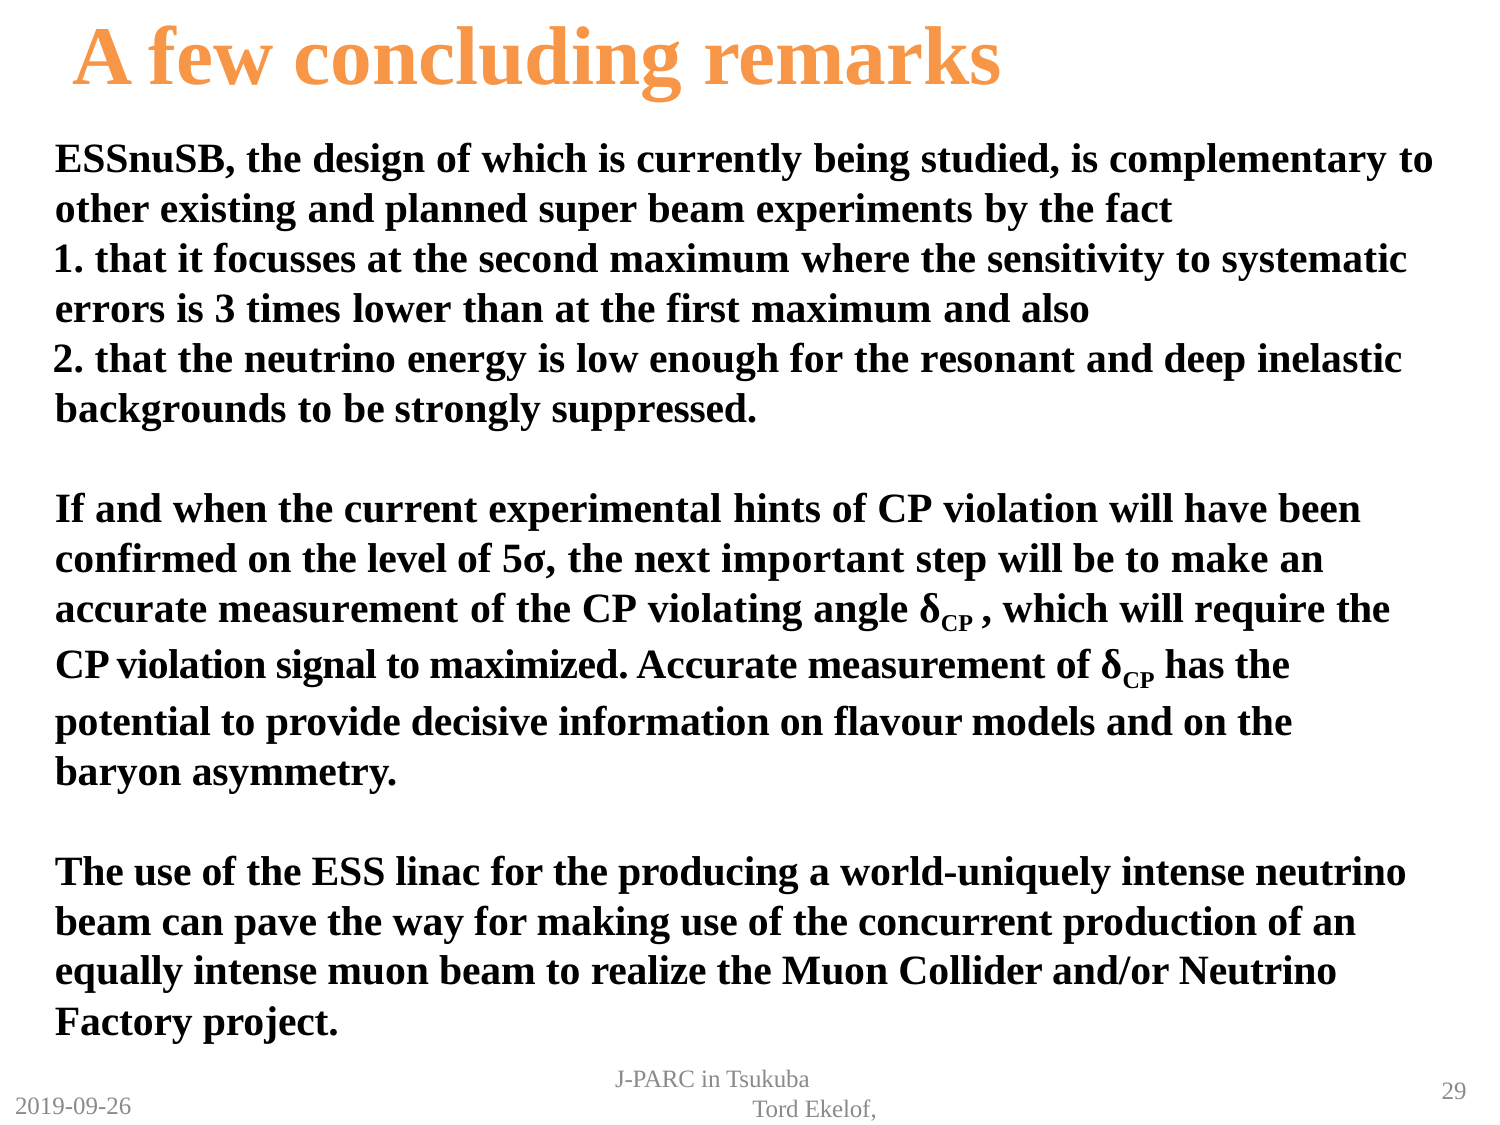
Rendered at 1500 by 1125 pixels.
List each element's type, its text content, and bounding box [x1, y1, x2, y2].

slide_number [12, 1089, 132, 1119]
footer J-PARC in Tsukuba Tord Ekelof, Uppsala University [585, 1062, 916, 1122]
title A few concluding remarks [72, 1, 1365, 103]
slide_number 29 [1425, 1074, 1489, 1121]
text_box ESSnuSB, the design of which is currently being studied, is complementary to other existing and planned super beam experiments by the fact that it focusses at the second maximum where the sensitivity to systematic errors is 3 times lower than at the first maximum and also that the neutrino energy is low enough for the resonant and deep inelastic backgrounds to be strongly suppressed. If and when the current experimental hints of CP violation will have been confirmed on the level of 5σ, the next important step will be to make an accurate measurement of the CP violating angle δCP , which will require the CP violation signal to maximized. Accurate measurement of δCP has the potential to provide decisive information on flavour models and on the baryon asymmetry. The use of the ESS linac for the producing a world-uniquely intense neutrino beam can pave the way for making use of the concurrent production of an equally intense muon beam to realize the Muon Collider and/or Neutrino Factory project. [37, 123, 1500, 1092]
